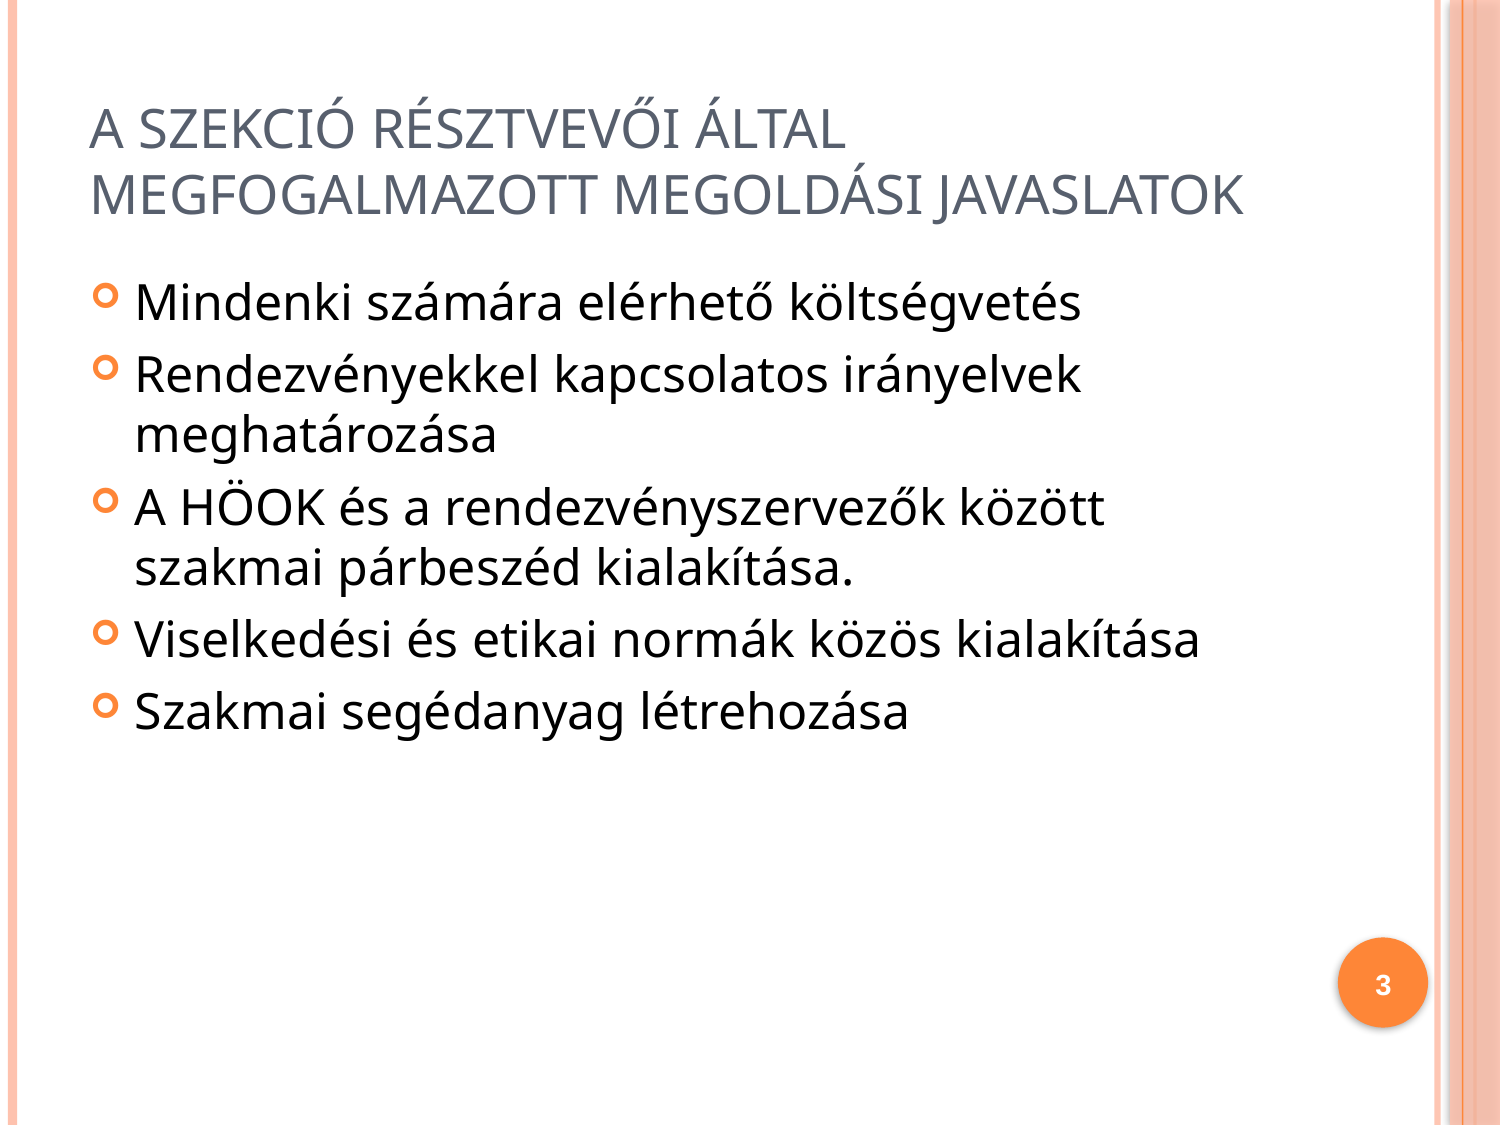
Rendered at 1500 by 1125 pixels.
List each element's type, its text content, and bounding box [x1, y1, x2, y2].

list Mindenki számára elérhető költségvetés Rendezvényekkel kapcsolatos irányelvek meghatározása A HÖOK és a rendezvényszervezők között szakmai párbeszéd kialakítása. Viselkedési és etikai normák közös kialakítása Szakmai segédanyag létrehozása [74, 262, 1301, 1063]
title A szekció résztvevői által megfogalmazott megoldási javaslatok [75, 45, 1300, 233]
slide_number 3 [1333, 940, 1434, 1026]
